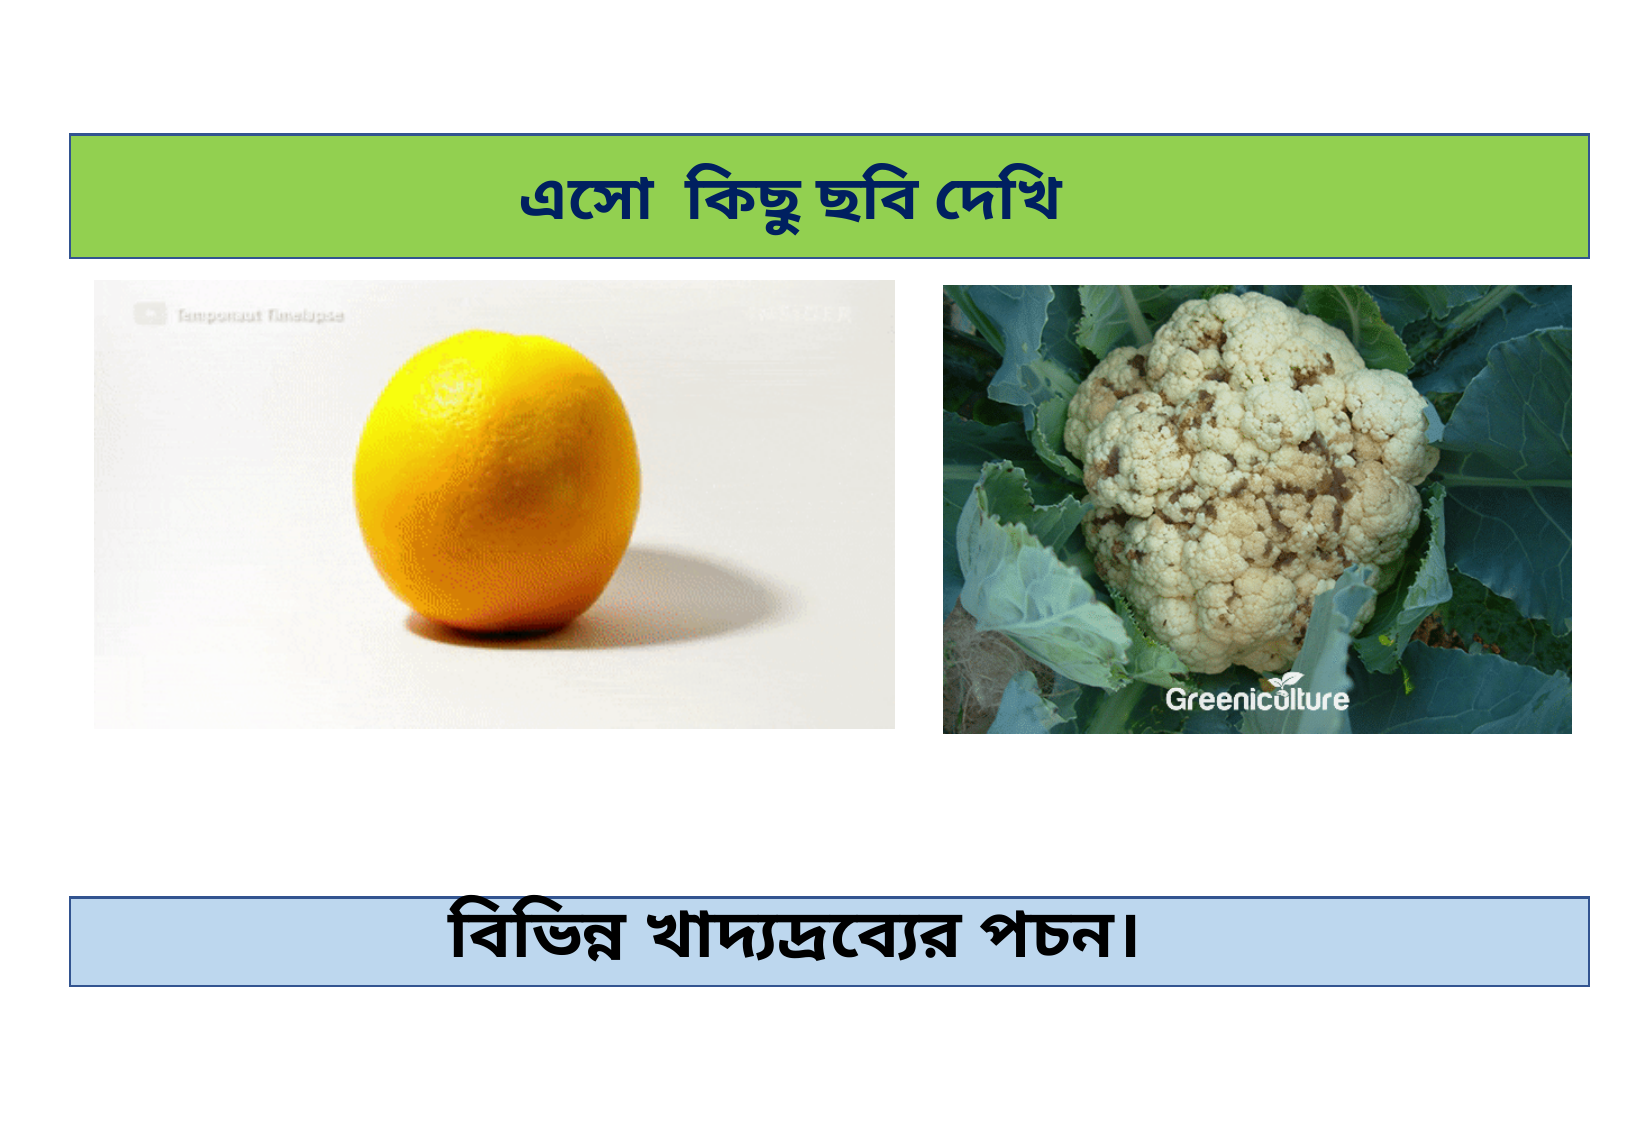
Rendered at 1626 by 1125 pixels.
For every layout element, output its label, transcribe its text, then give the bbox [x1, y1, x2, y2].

text_box [1334, 896, 1590, 987]
picture [94, 280, 895, 729]
text_box বিভিন্ন খাদ্যদ্রব্যের পচন। [256, 874, 1334, 987]
text_box [69, 896, 256, 987]
text_box [69, 133, 1590, 259]
text_box এসো কিছু ছবি দেখি [365, 181, 1217, 281]
picture [943, 285, 1572, 734]
